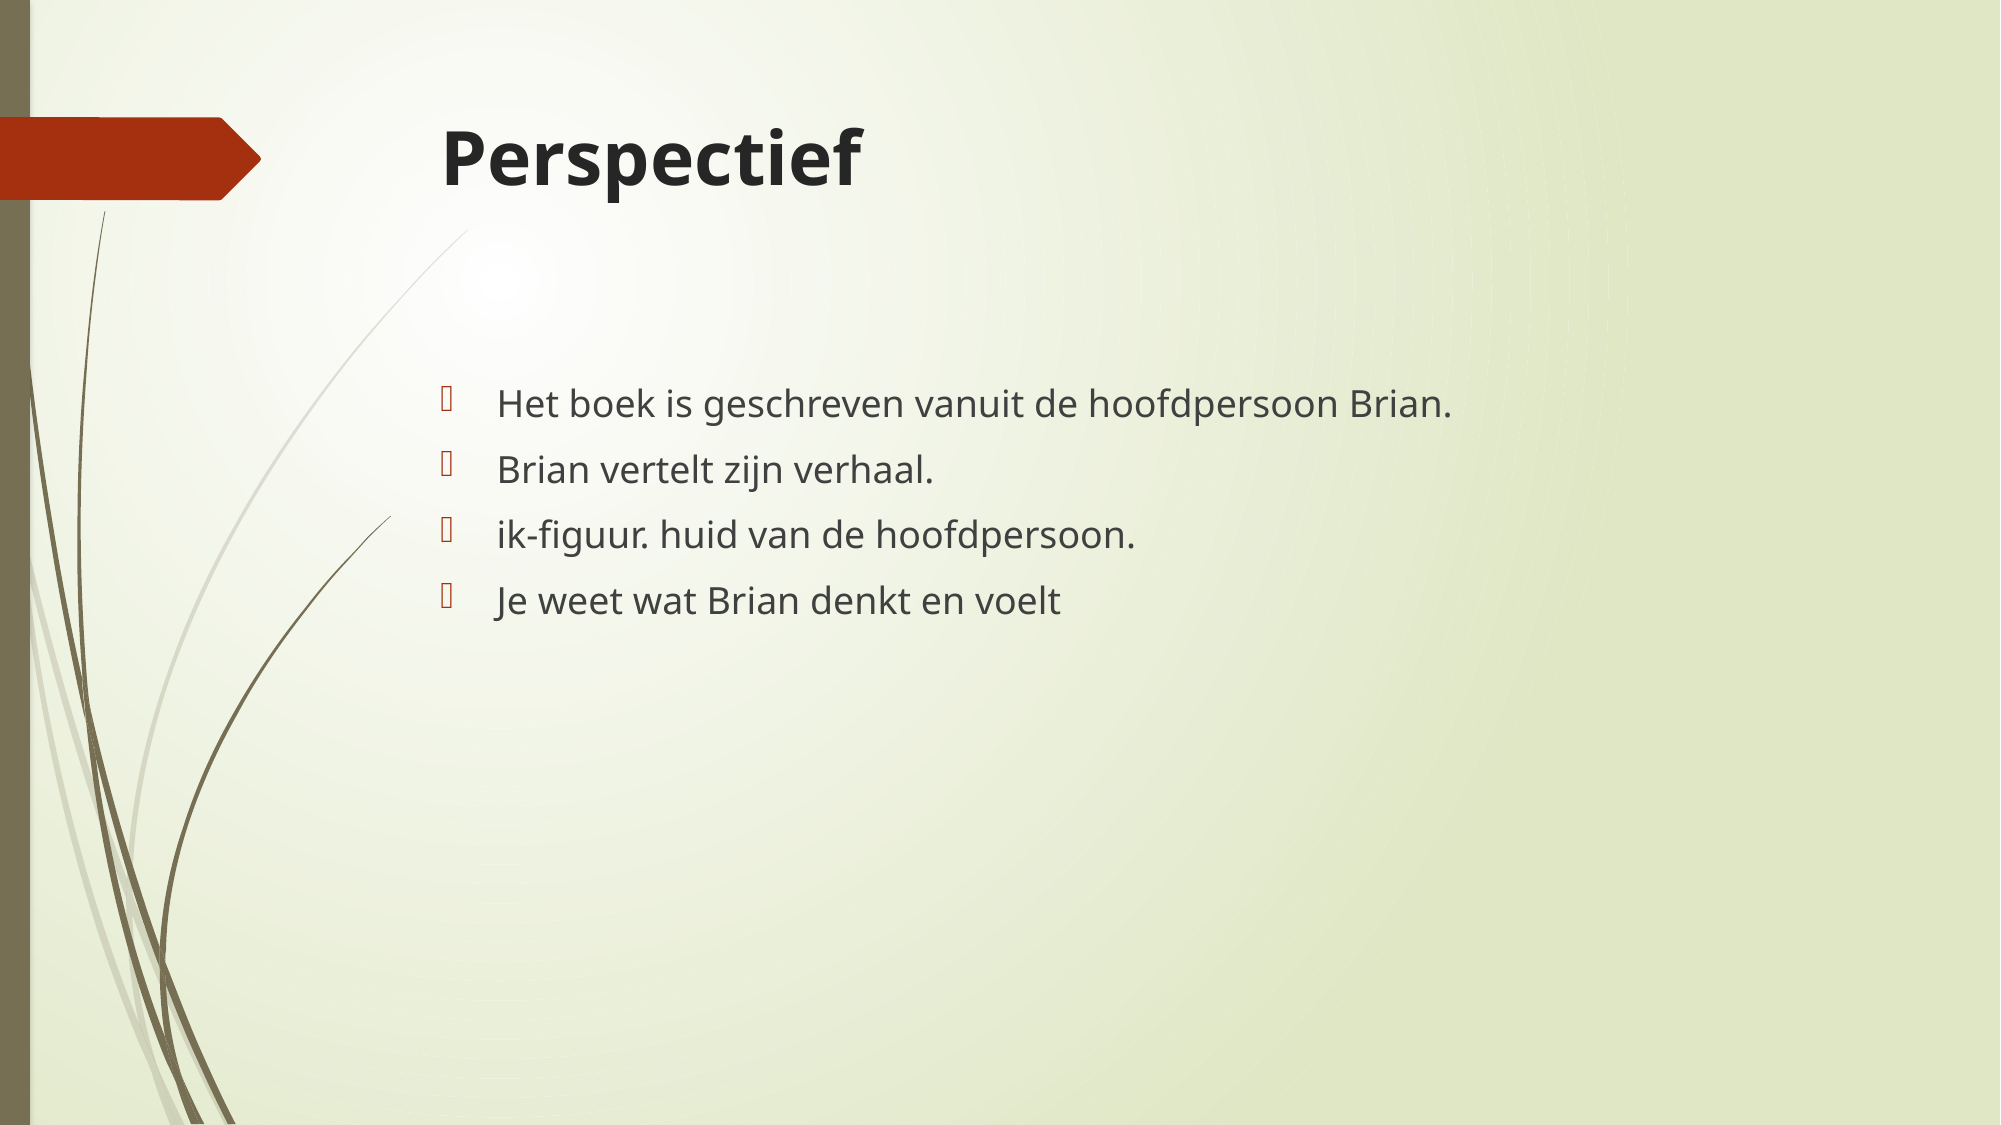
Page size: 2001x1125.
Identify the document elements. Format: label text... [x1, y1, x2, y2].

list Het boek is geschreven vanuit de hoofdpersoon Brian. Brian vertelt zijn verhaal. ik-figuur. huid van de hoofdpersoon. Je weet wat Brian denkt en voelt [425, 372, 1888, 992]
title Perspectief [425, 102, 1888, 313]
